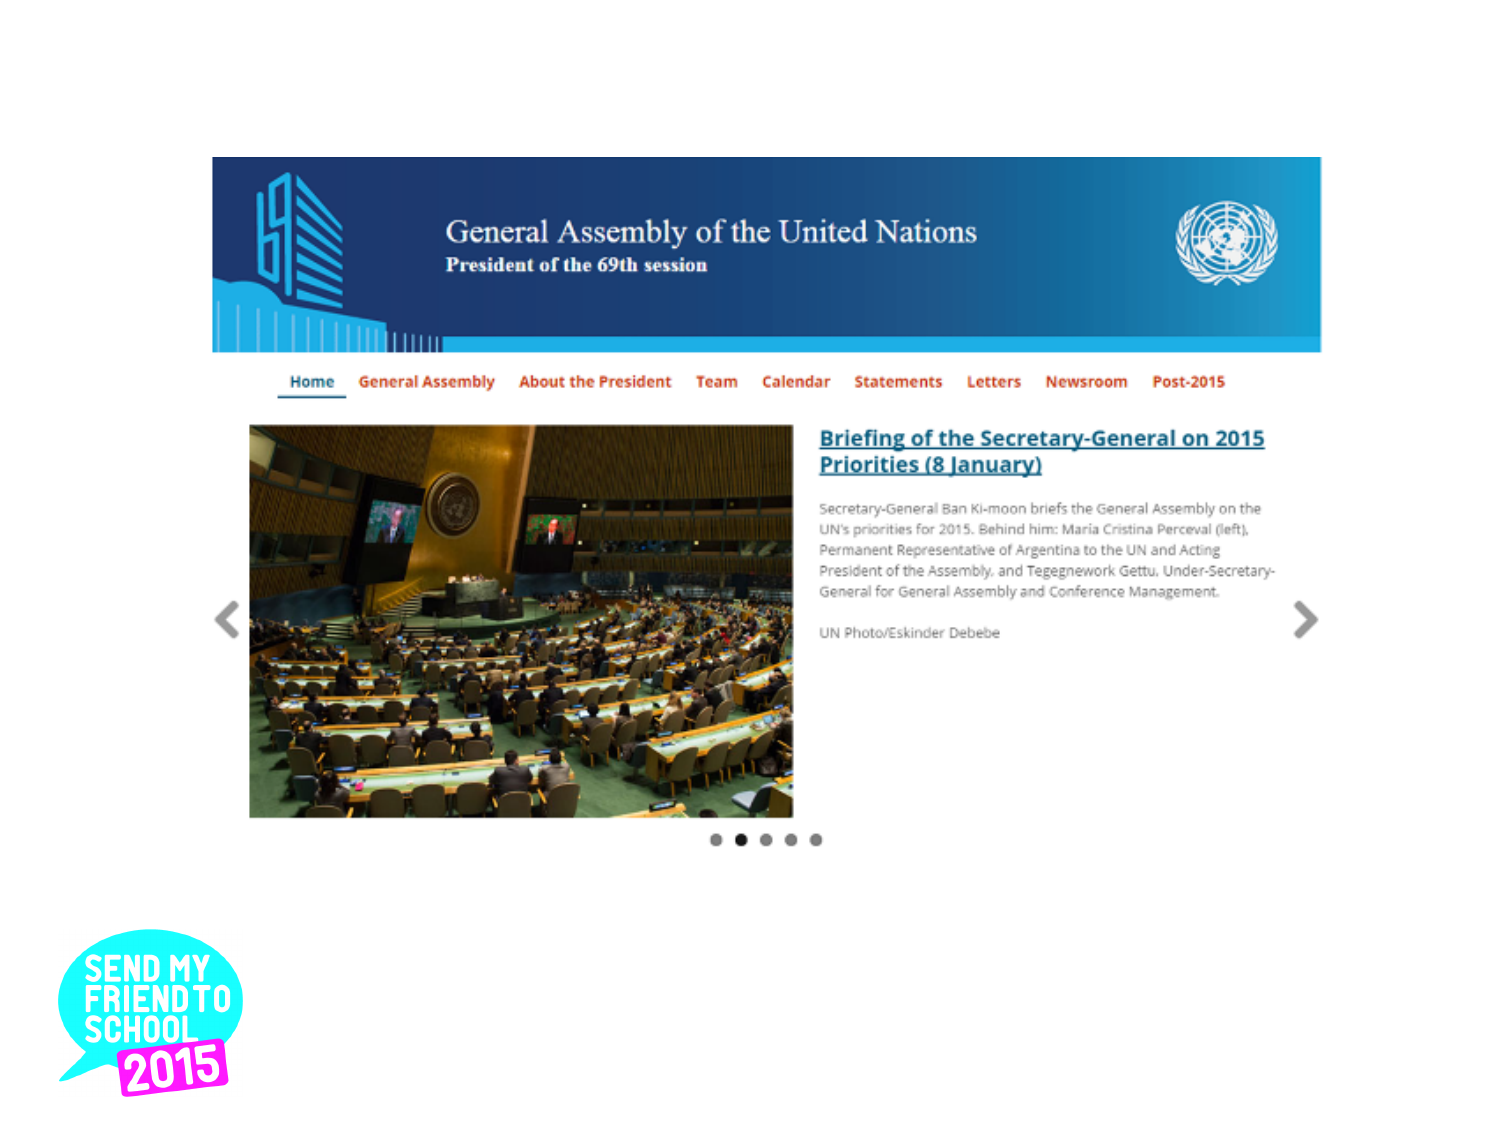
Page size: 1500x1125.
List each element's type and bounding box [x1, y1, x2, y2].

picture [58, 929, 243, 1097]
picture [204, 157, 1331, 857]
